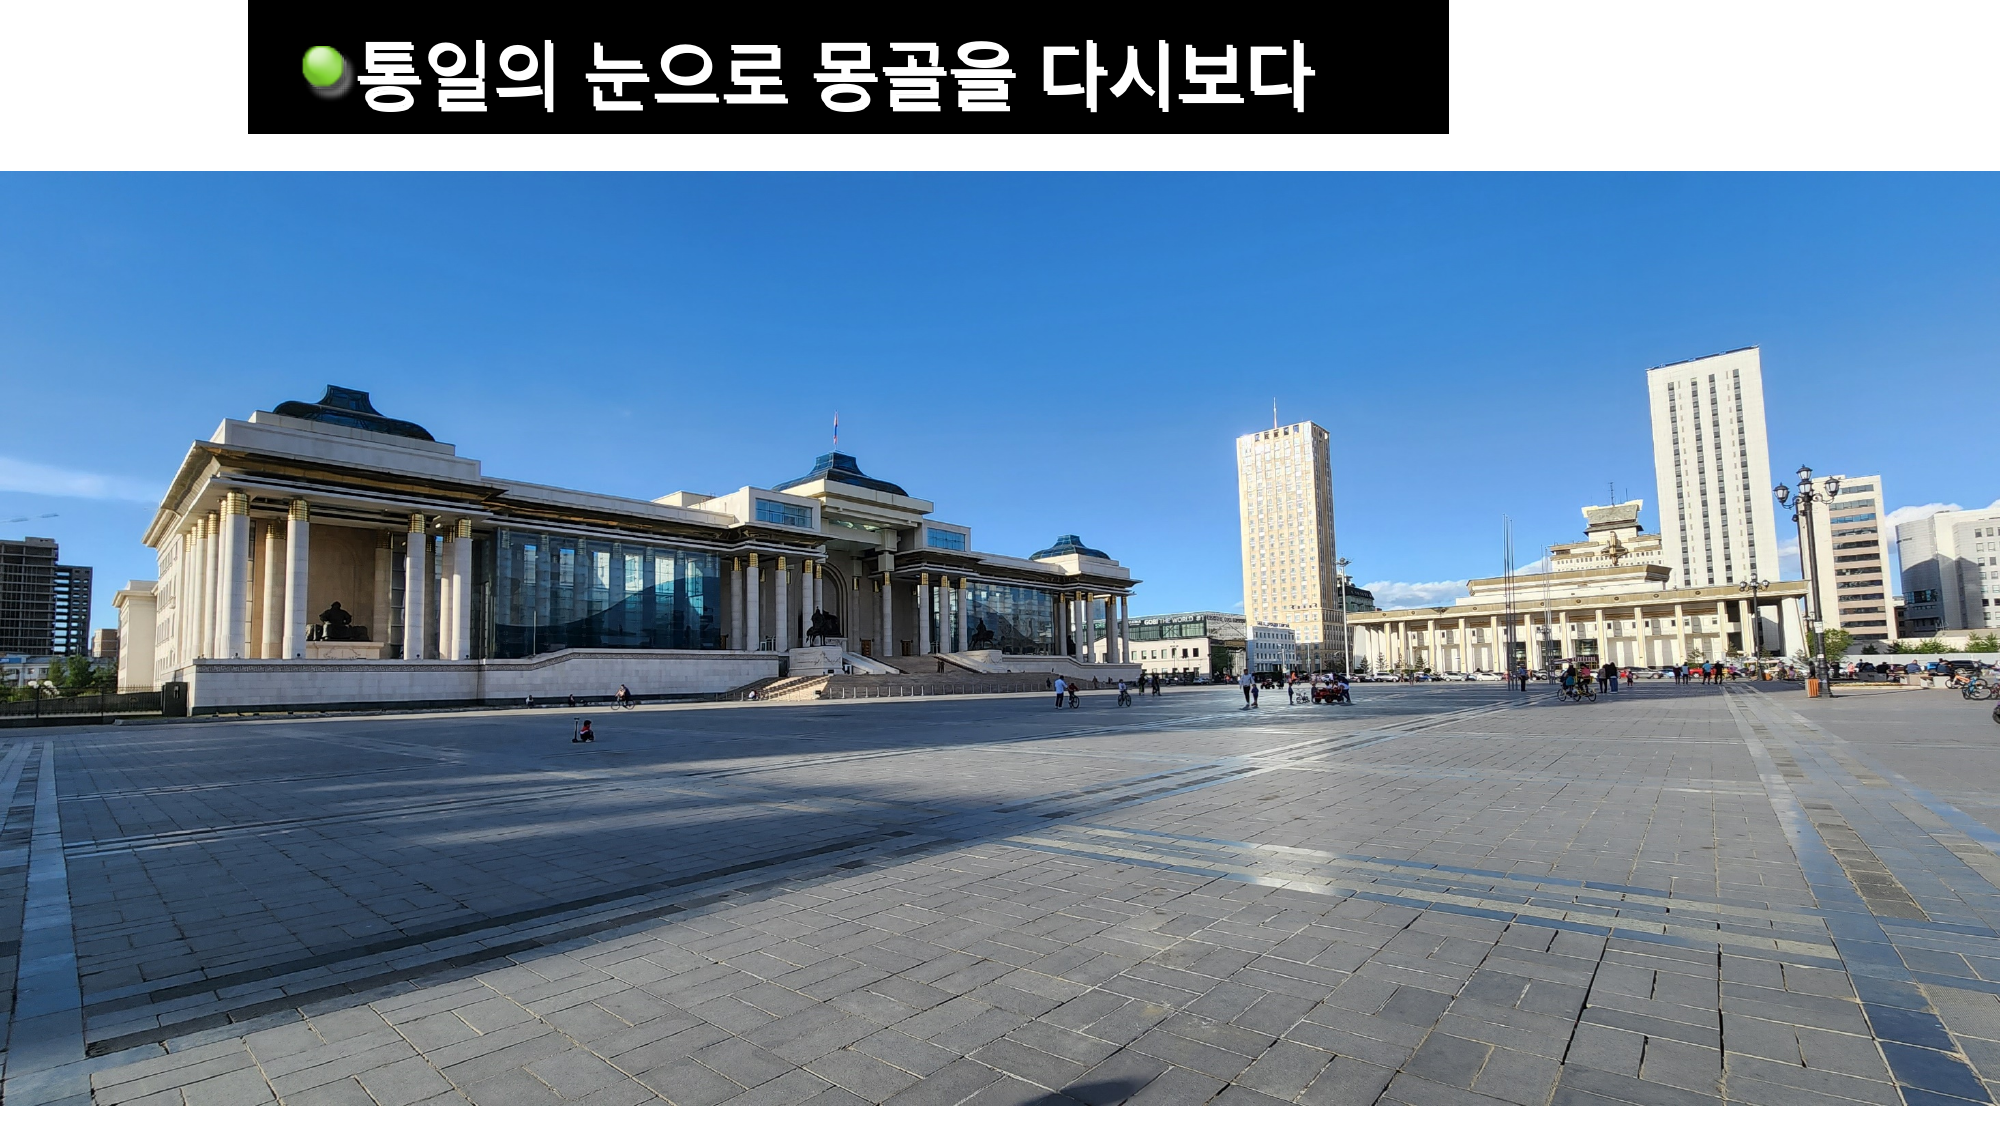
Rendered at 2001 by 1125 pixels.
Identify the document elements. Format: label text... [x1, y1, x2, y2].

picture [301, 46, 355, 100]
text_box 통일의 눈으로 몽골을 다시보다 [287, 11, 1425, 126]
picture [0, 171, 2000, 1106]
text_box [248, 0, 1449, 134]
